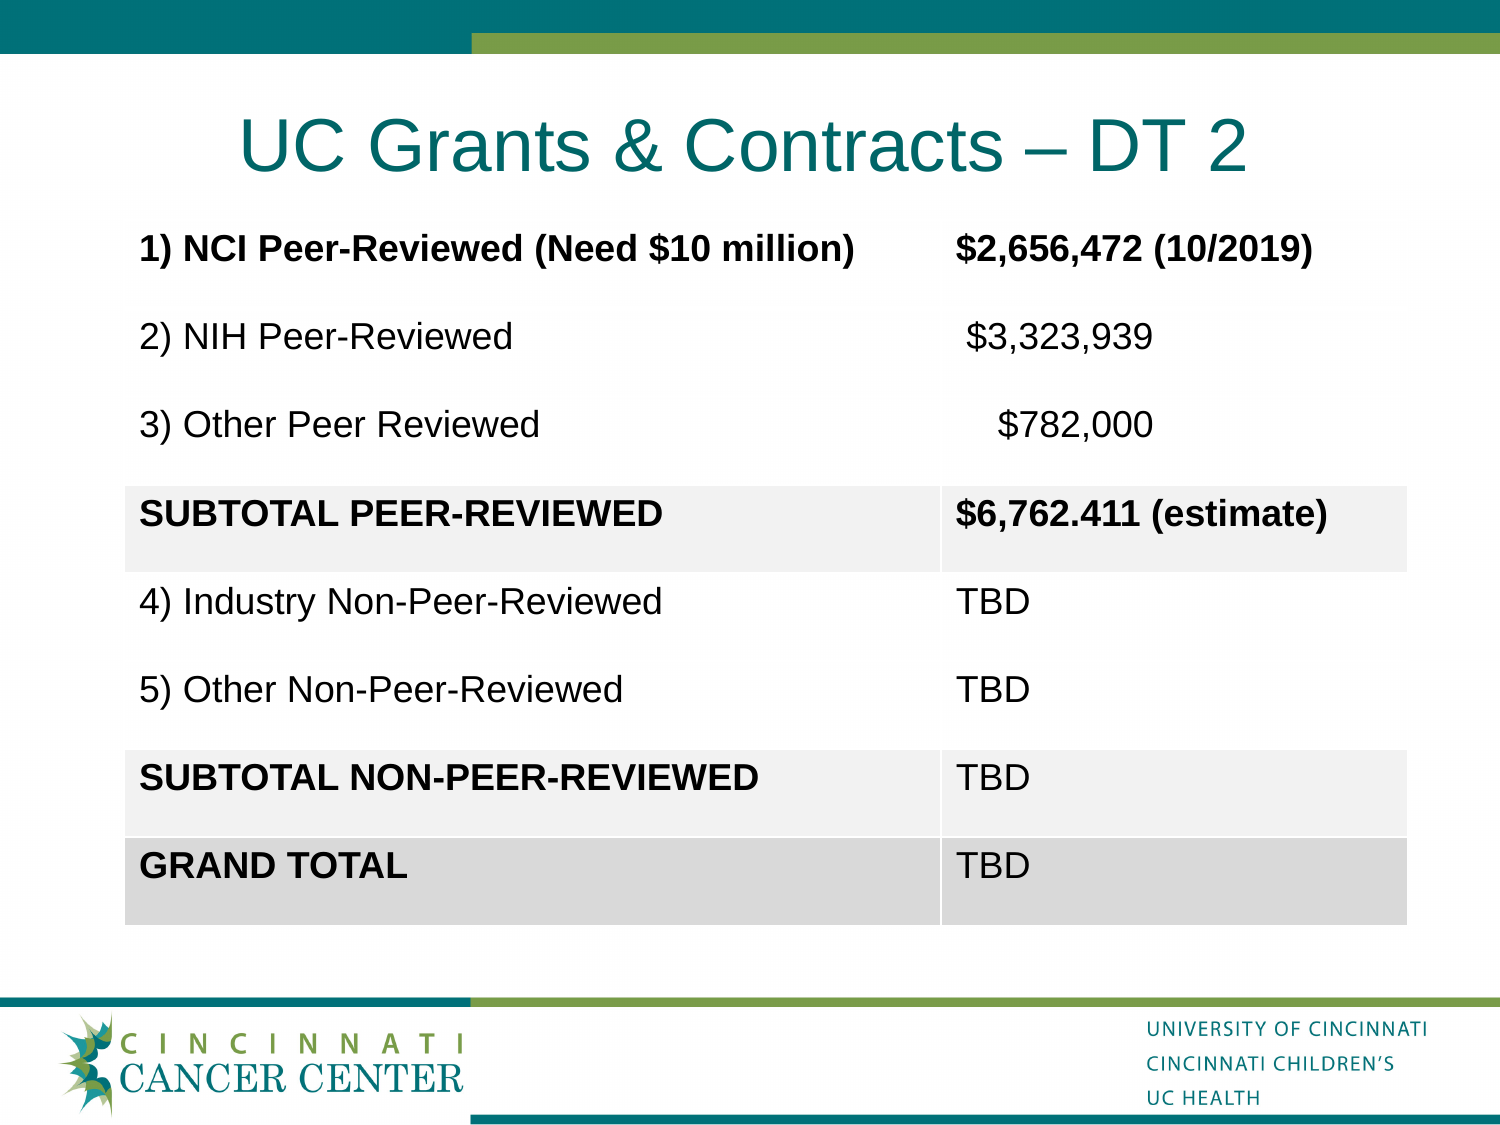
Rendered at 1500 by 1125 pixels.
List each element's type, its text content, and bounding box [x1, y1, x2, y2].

table_cell GRAND TOTAL [125, 838, 940, 925]
subtitle [23, 212, 1466, 987]
table_header $2,656,472 (10/2019) [942, 221, 1407, 306]
table_cell $3,323,939 [942, 311, 1407, 396]
table_header 1) NCI Peer-Reviewed (Need $10 million) [125, 221, 940, 306]
table_cell TBD [942, 838, 1407, 925]
table_cell $6,762.411 (estimate) [942, 486, 1407, 572]
picture [0, 0, 1500, 1125]
table_cell $782,000 [942, 397, 1407, 484]
table_cell TBD [942, 574, 1407, 660]
table_cell 2) NIH Peer-Reviewed [125, 311, 940, 396]
table_cell 4) Industry Non-Peer-Reviewed [125, 574, 940, 660]
table_cell TBD [942, 750, 1407, 836]
title UC Grants & Contracts – DT 2 [23, 71, 1466, 212]
table_cell 5) Other Non-Peer-Reviewed [125, 662, 940, 748]
table_cell TBD [942, 662, 1407, 748]
table_cell SUBTOTAL PEER-REVIEWED [125, 486, 940, 572]
table_cell SUBTOTAL NON-PEER-REVIEWED [125, 750, 940, 836]
table_cell 3) Other Peer Reviewed [125, 397, 940, 484]
